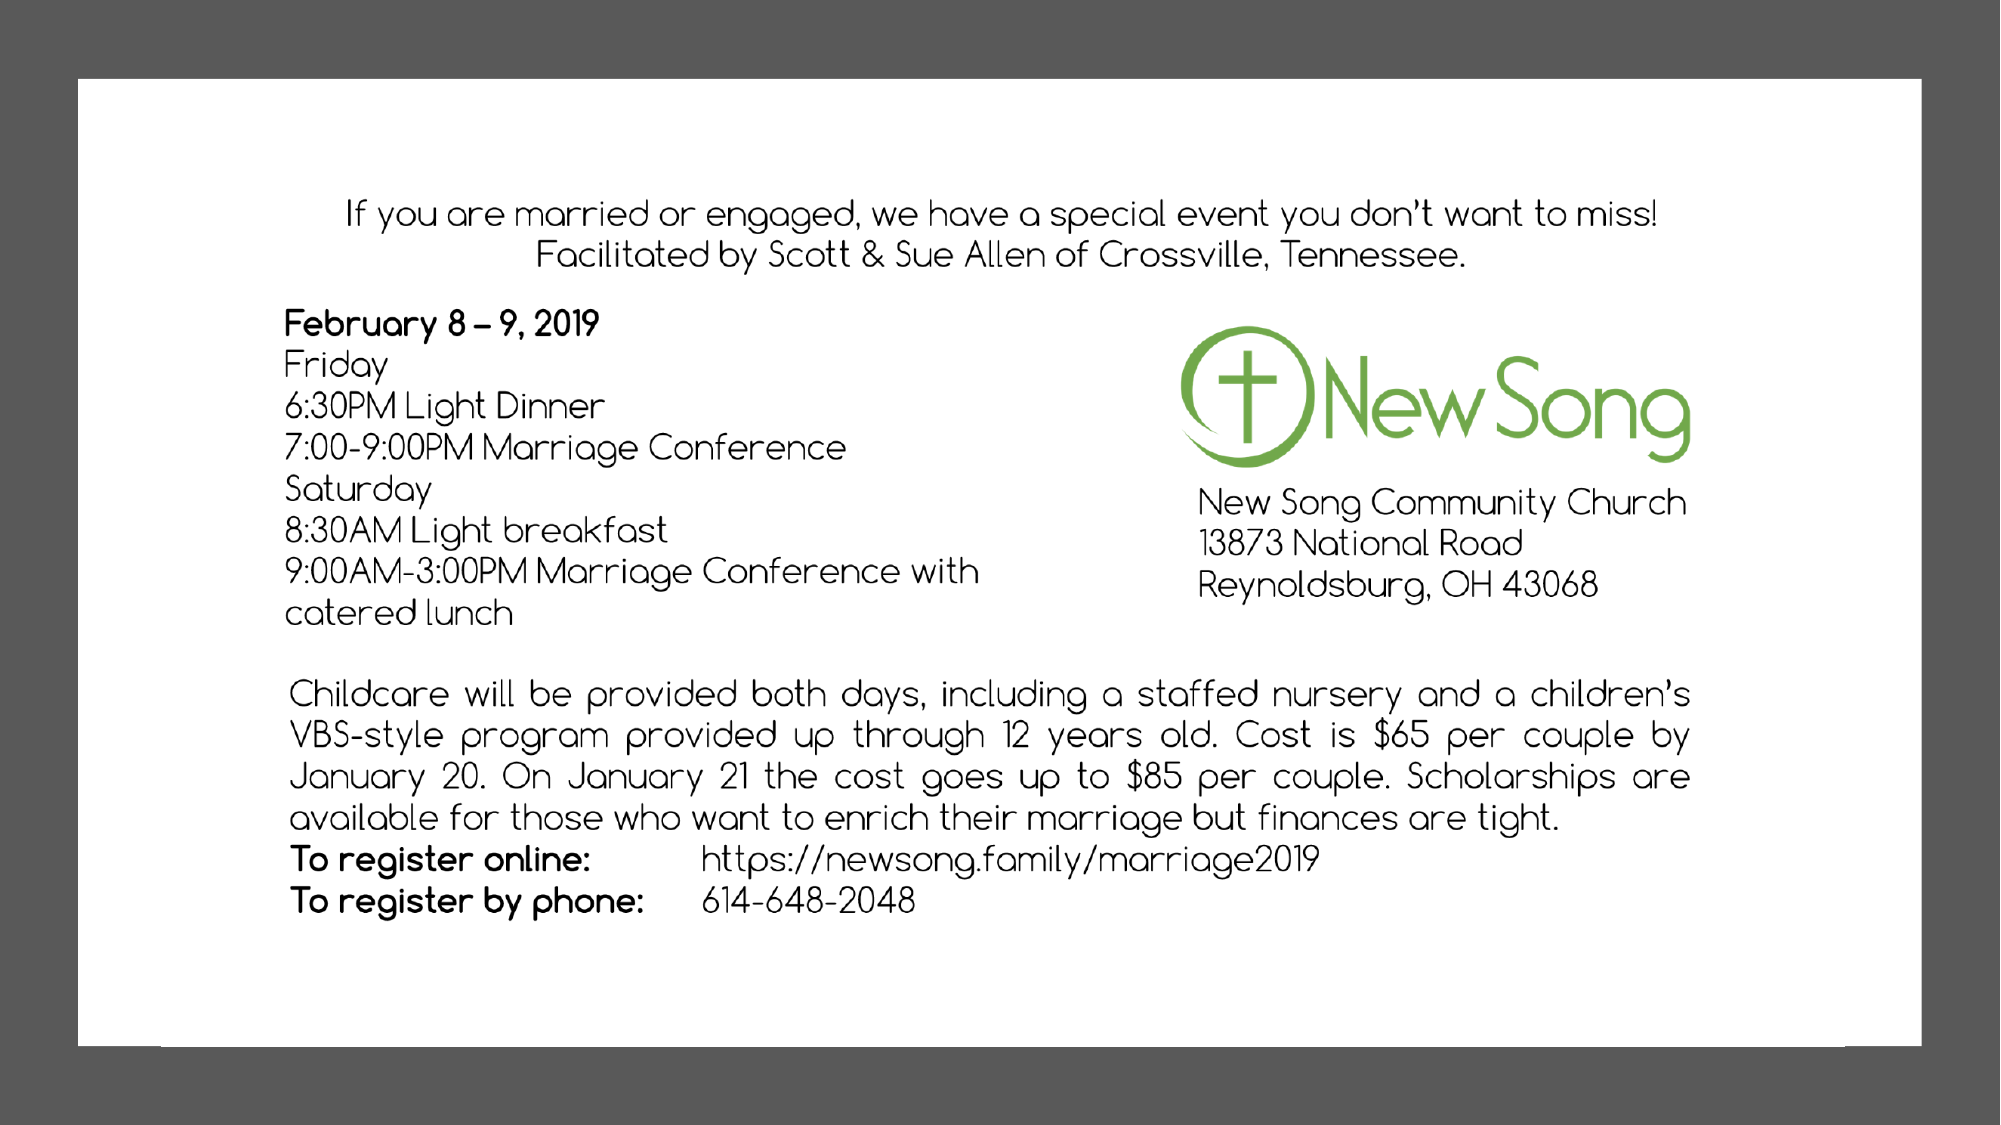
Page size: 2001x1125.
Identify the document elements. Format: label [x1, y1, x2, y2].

picture [161, 82, 1845, 1047]
text_box [0, 0, 2000, 1125]
text_box [77, 78, 1923, 1047]
